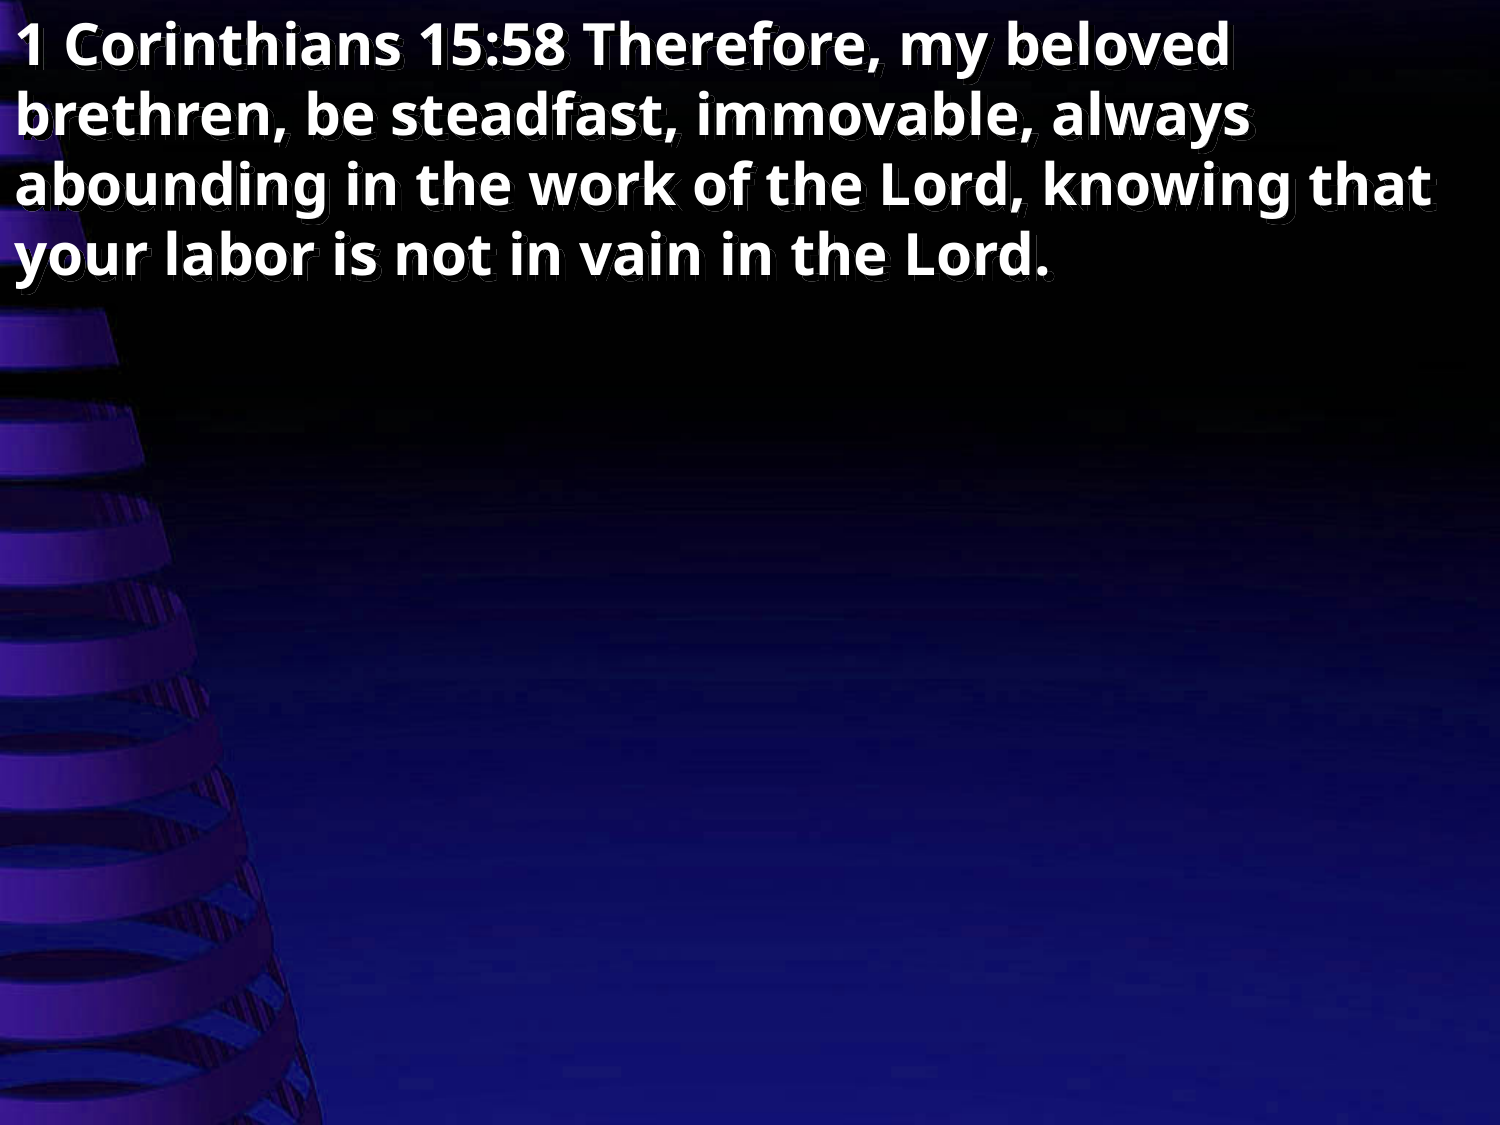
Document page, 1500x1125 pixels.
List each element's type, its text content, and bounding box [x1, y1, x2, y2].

picture [0, 295, 1500, 1125]
text_box 1 Corinthians 15:58 Therefore, my beloved brethren, be steadfast, immovable, always abounding in the work of the Lord, knowing that your labor is not in vain in the Lord. [0, 0, 1500, 295]
